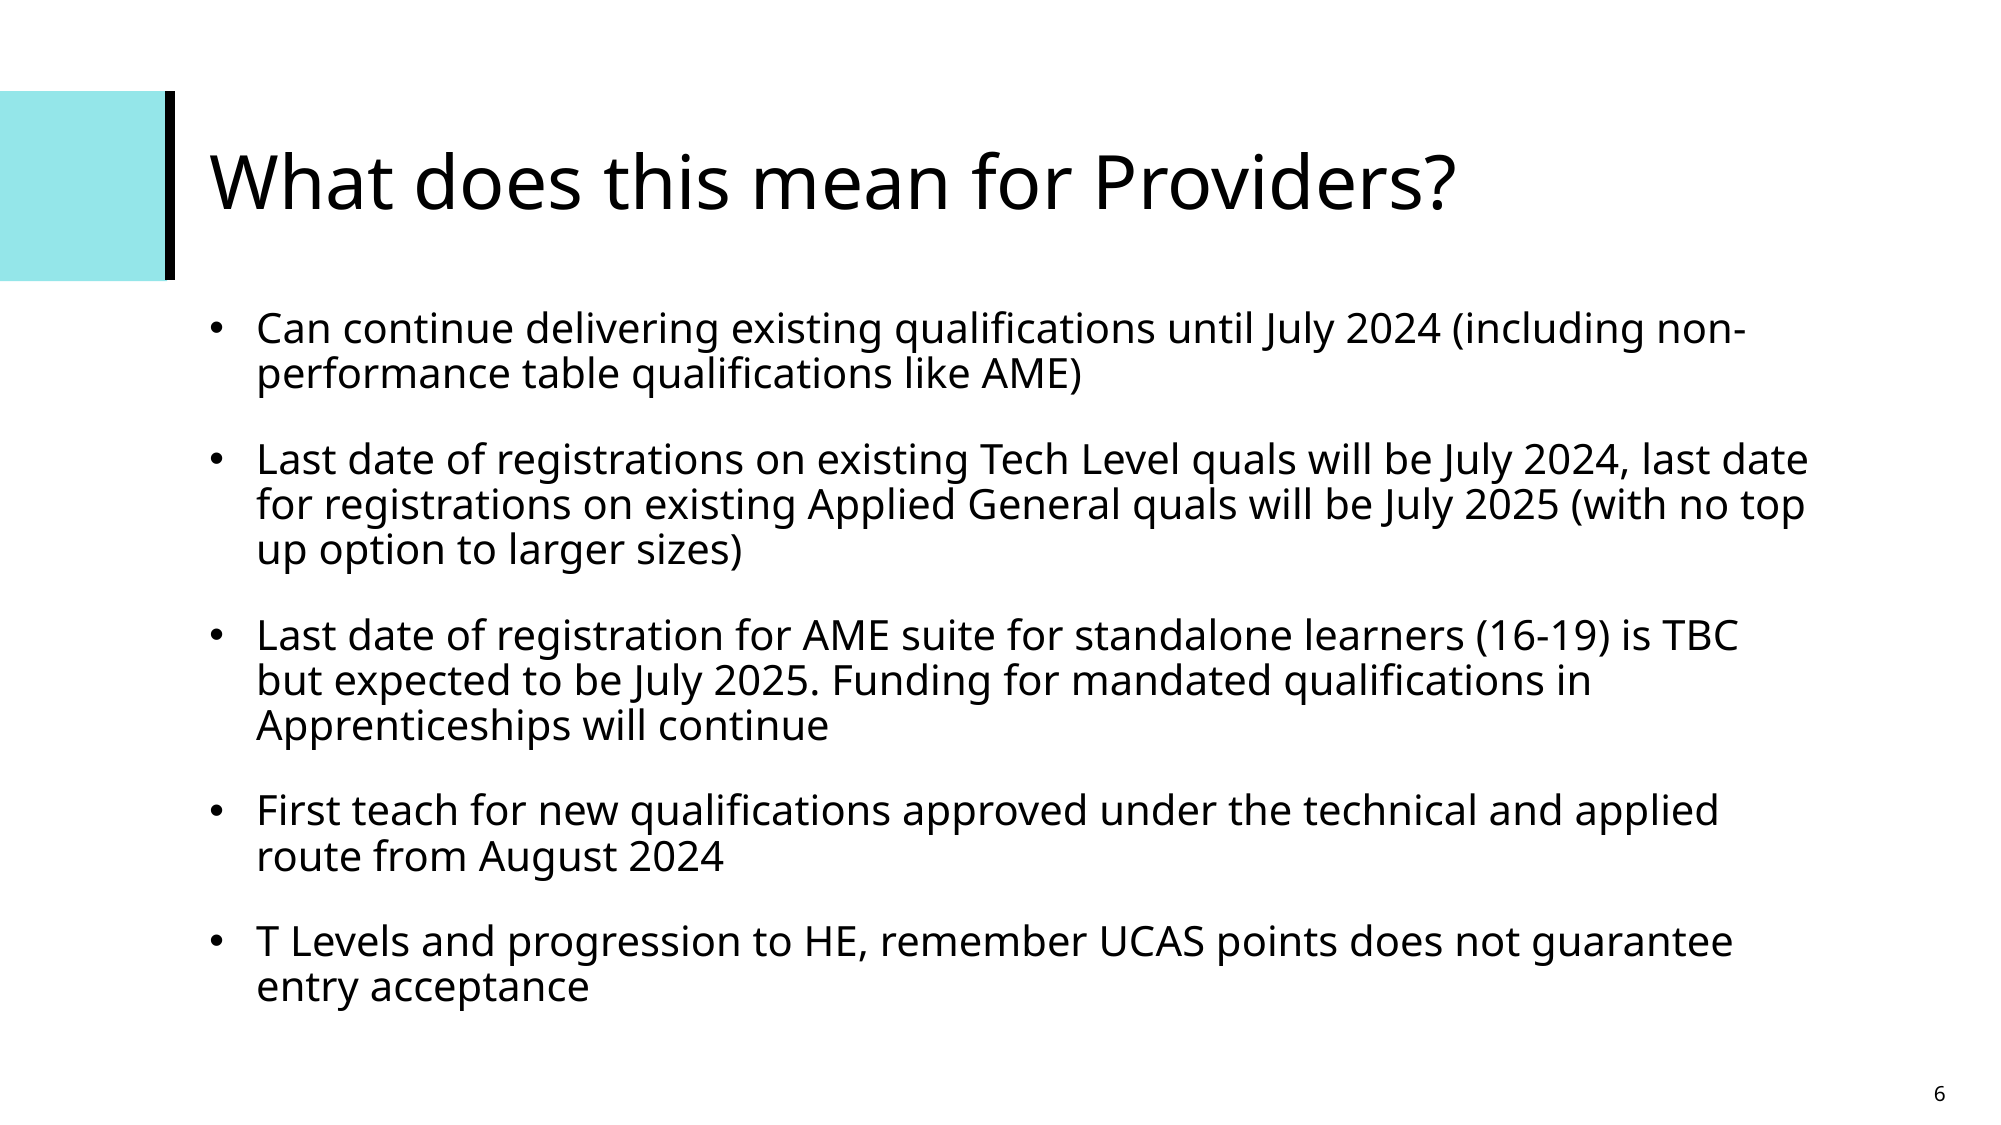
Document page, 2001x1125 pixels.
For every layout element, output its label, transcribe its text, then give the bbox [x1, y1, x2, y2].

slide_number 6 [1510, 1064, 1961, 1125]
list Can continue delivering existing qualifications until July 2024 (including non-performance table qualifications like AME) Last date of registrations on existing Tech Level quals will be July 2024, last date for registrations on existing Applied General quals will be July 2025 (with no top up option to larger sizes) Last date of registration for AME suite for standalone learners (16-19) is TBC but expected to be July 2025. Funding for mandated qualifications in Apprenticeships will continue First teach for new qualifications approved under the technical and applied route from August 2024 T Levels and progression to HE, remember UCAS points does not guarantee entry acceptance [194, 299, 1830, 1065]
title What does this mean for Providers? [194, 93, 1830, 278]
